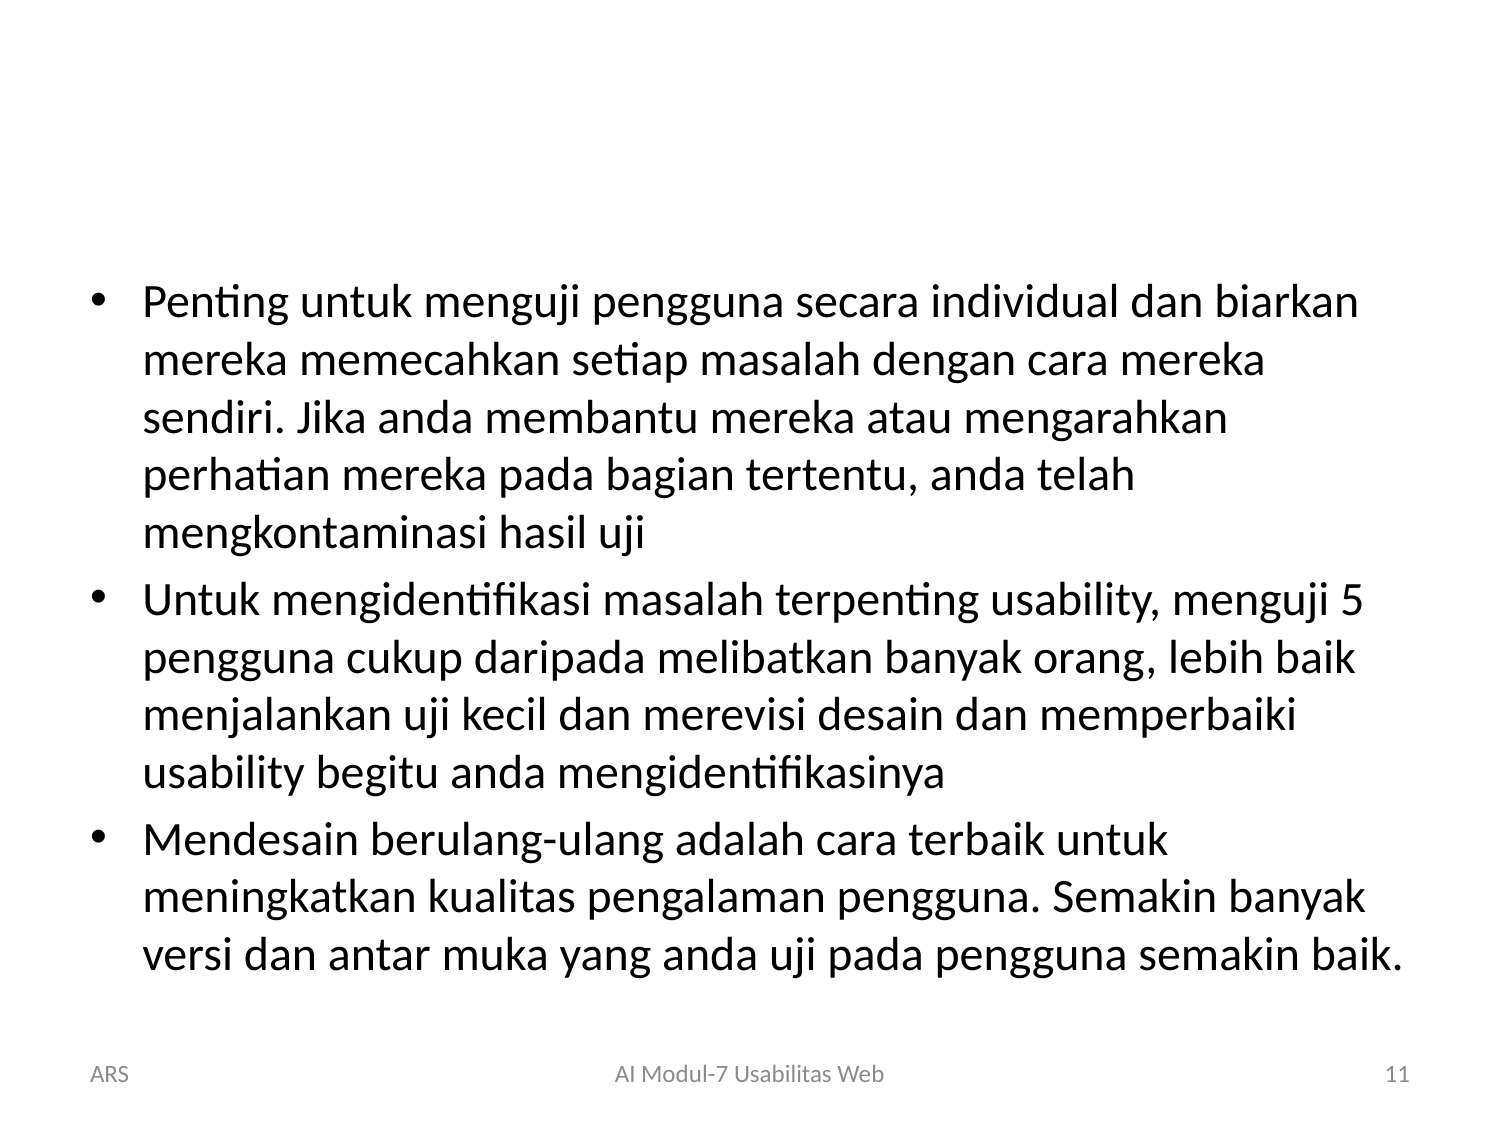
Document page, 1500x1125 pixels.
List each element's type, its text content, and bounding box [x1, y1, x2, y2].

slide_number ARS [75, 1042, 425, 1103]
footer AI Modul-7 Usabilitas Web [512, 1042, 988, 1103]
list Penting untuk menguji pengguna secara individual dan biarkan mereka memecahkan setiap masalah dengan cara mereka sendiri. Jika anda membantu mereka atau mengarahkan perhatian mereka pada bagian tertentu, anda telah mengkontaminasi hasil uji Untuk mengidentifikasi masalah terpenting usability, menguji 5 pengguna cukup daripada melibatkan banyak orang, lebih baik menjalankan uji kecil dan merevisi desain dan memperbaiki usability begitu anda mengidentifikasinya Mendesain berulang-ulang adalah cara terbaik untuk meningkatkan kualitas pengalaman pengguna. Semakin banyak versi dan antar muka yang anda uji pada pengguna semakin baik. [75, 262, 1425, 1005]
slide_number 11 [1074, 1042, 1425, 1103]
